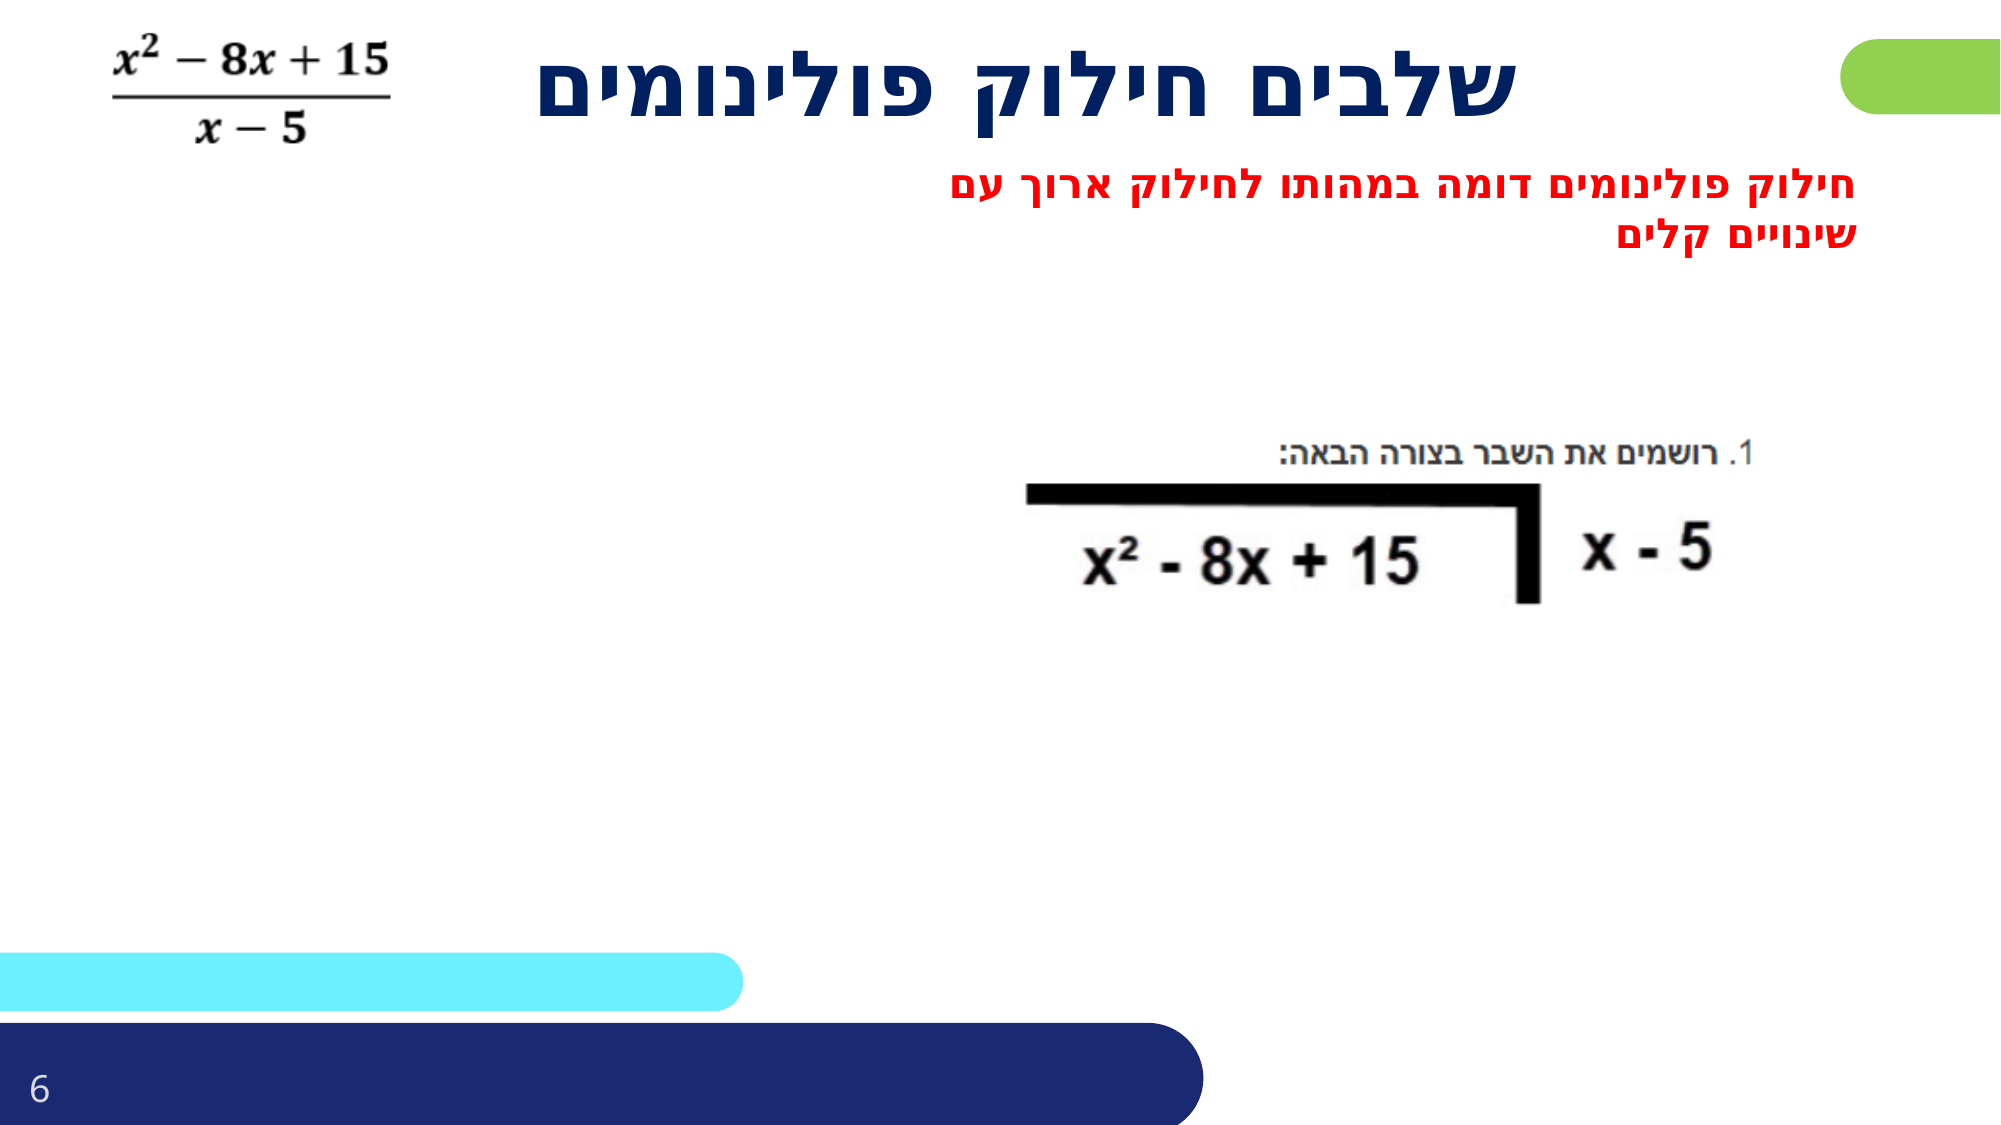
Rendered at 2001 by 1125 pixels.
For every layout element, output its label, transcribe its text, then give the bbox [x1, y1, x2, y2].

text_box חילוק פולינומים דומה במהותו לחילוק ארוך עם שינויים קלים [796, 149, 1872, 265]
title שלבים חילוק פולינומים [221, 20, 1830, 139]
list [0, 24, 419, 183]
picture [663, 379, 1830, 639]
